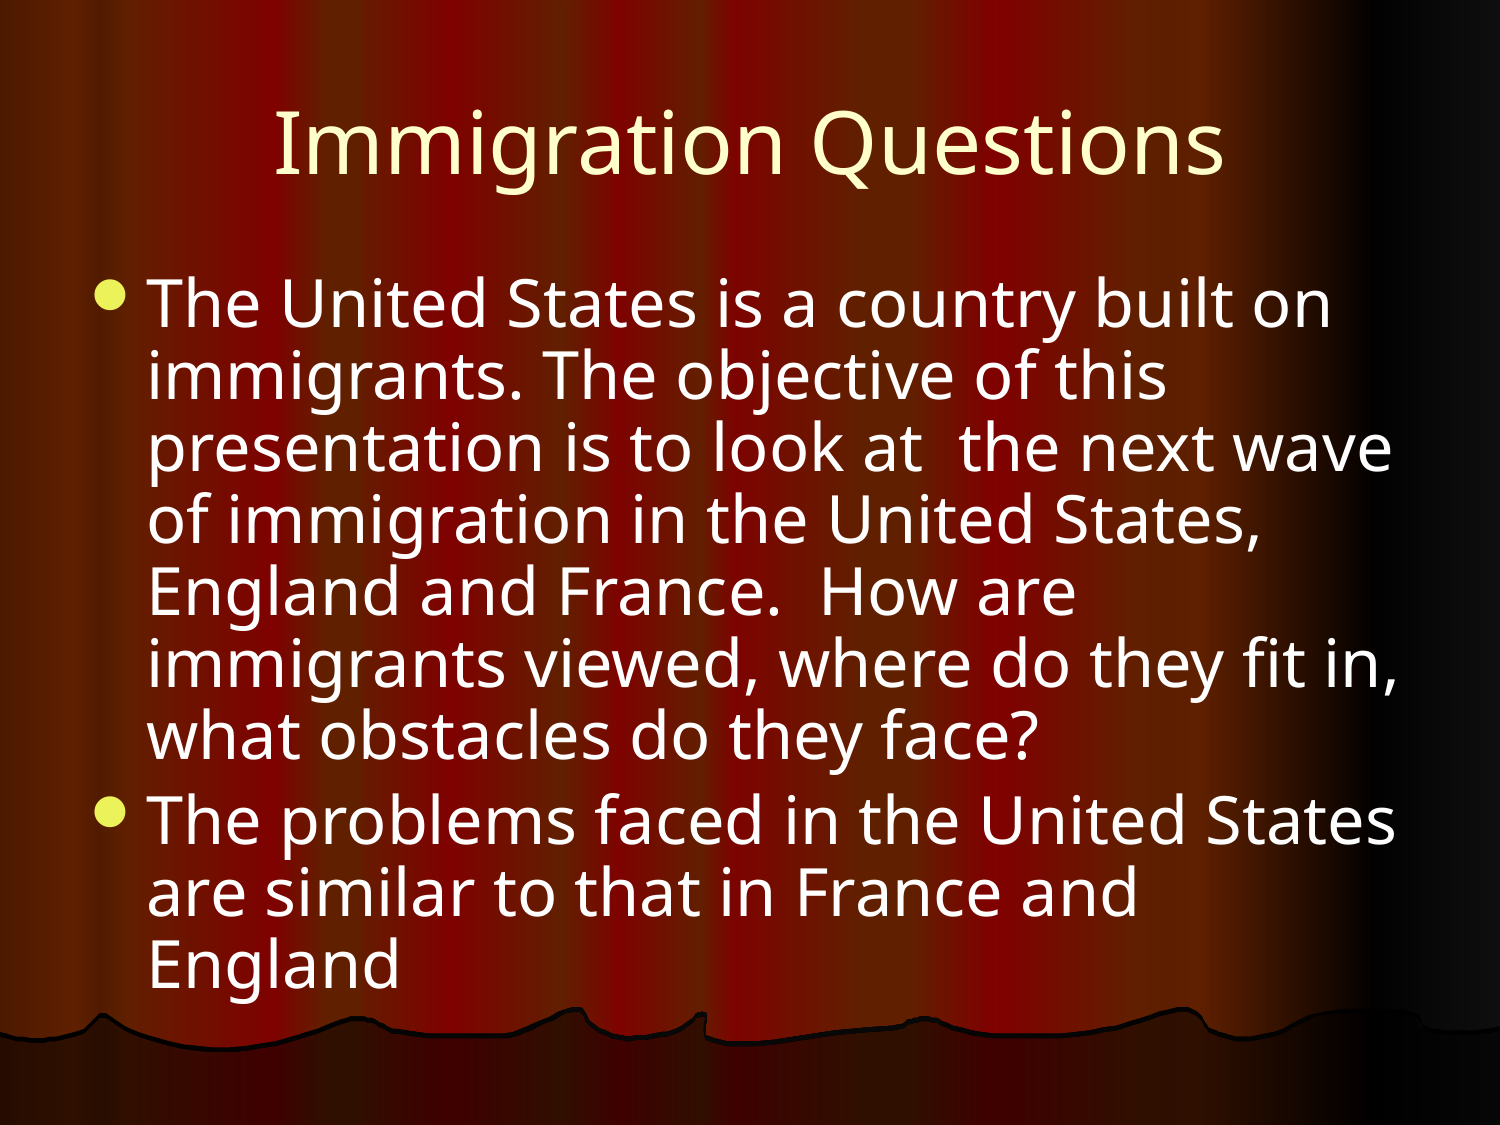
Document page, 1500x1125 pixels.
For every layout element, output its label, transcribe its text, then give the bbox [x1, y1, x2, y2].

list The United States is a country built on immigrants. The objective of this presentation is to look at the next wave of immigration in the United States, England and France. How are immigrants viewed, where do they fit in, what obstacles do they face? The problems faced in the United States are similar to that in France and England [75, 262, 1425, 1006]
title Immigration Questions [75, 45, 1425, 233]
